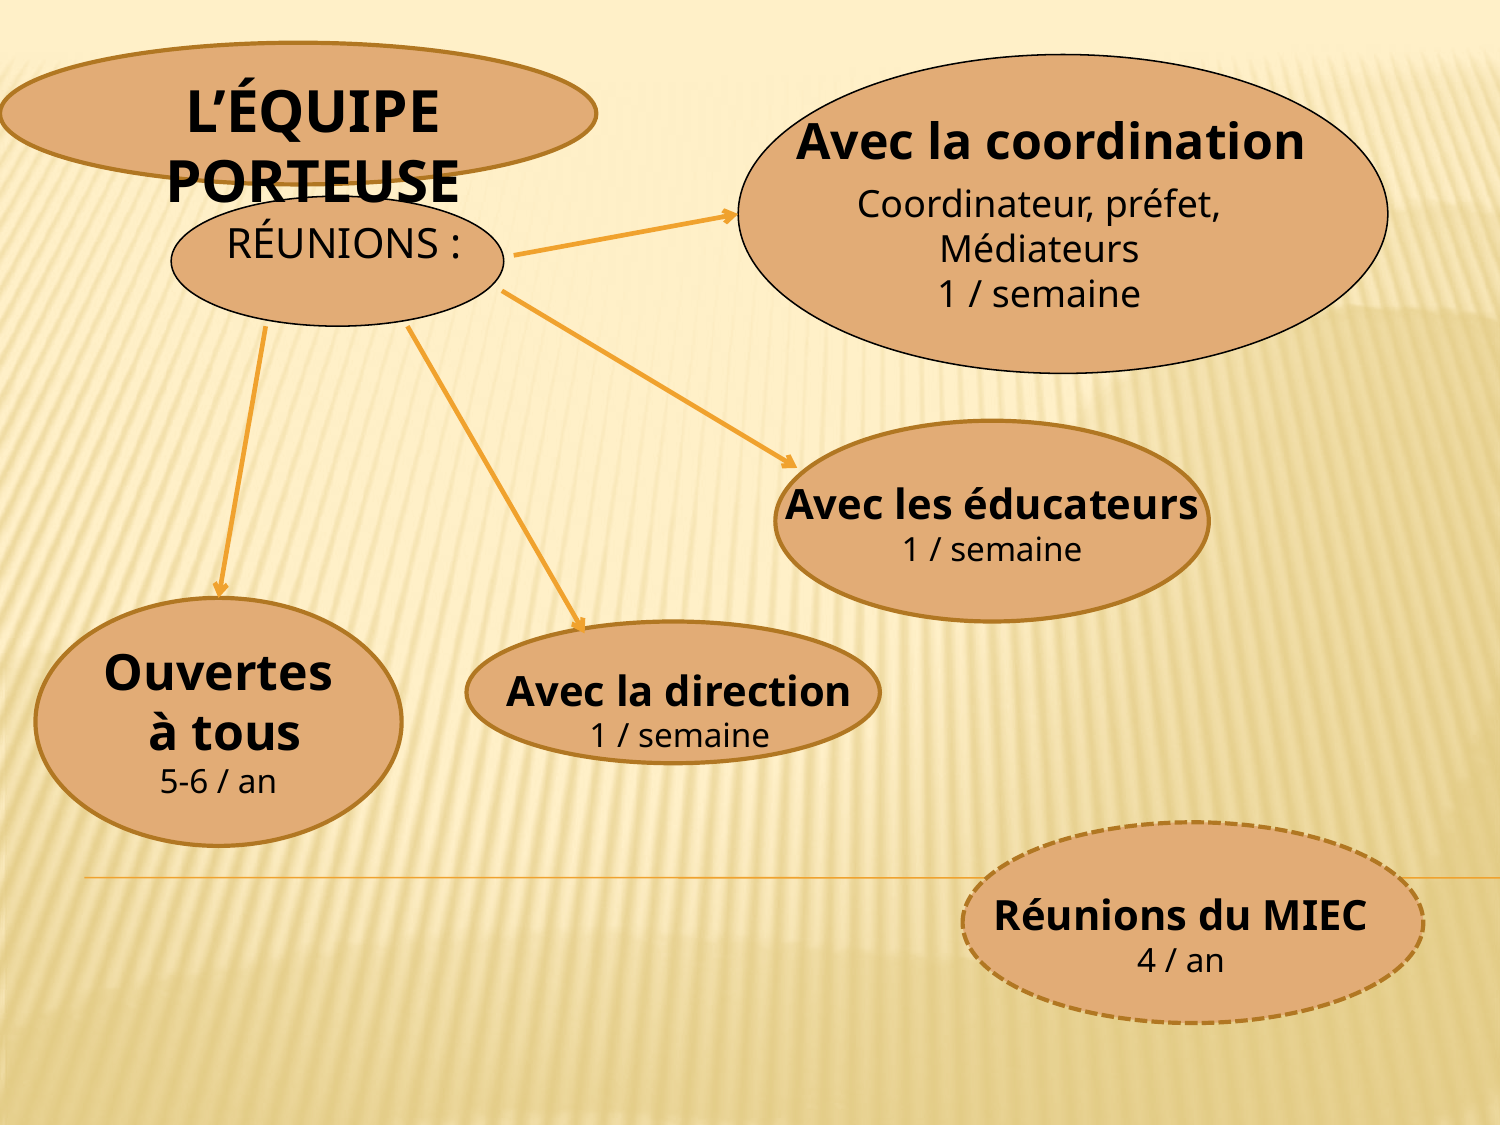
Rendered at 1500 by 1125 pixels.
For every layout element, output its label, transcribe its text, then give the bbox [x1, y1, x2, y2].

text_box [737, 54, 1389, 374]
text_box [105, 438, 332, 486]
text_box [737, 420, 1247, 622]
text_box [342, 390, 650, 569]
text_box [501, 290, 798, 469]
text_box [513, 213, 739, 256]
text_box [585, 91, 599, 136]
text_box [0, 597, 438, 847]
text_box [69, 40, 528, 66]
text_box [430, 621, 916, 764]
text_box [962, 821, 1424, 1024]
text_box [0, 75, 41, 152]
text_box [170, 195, 520, 327]
text_box L’équipe porteuse [41, 66, 585, 221]
